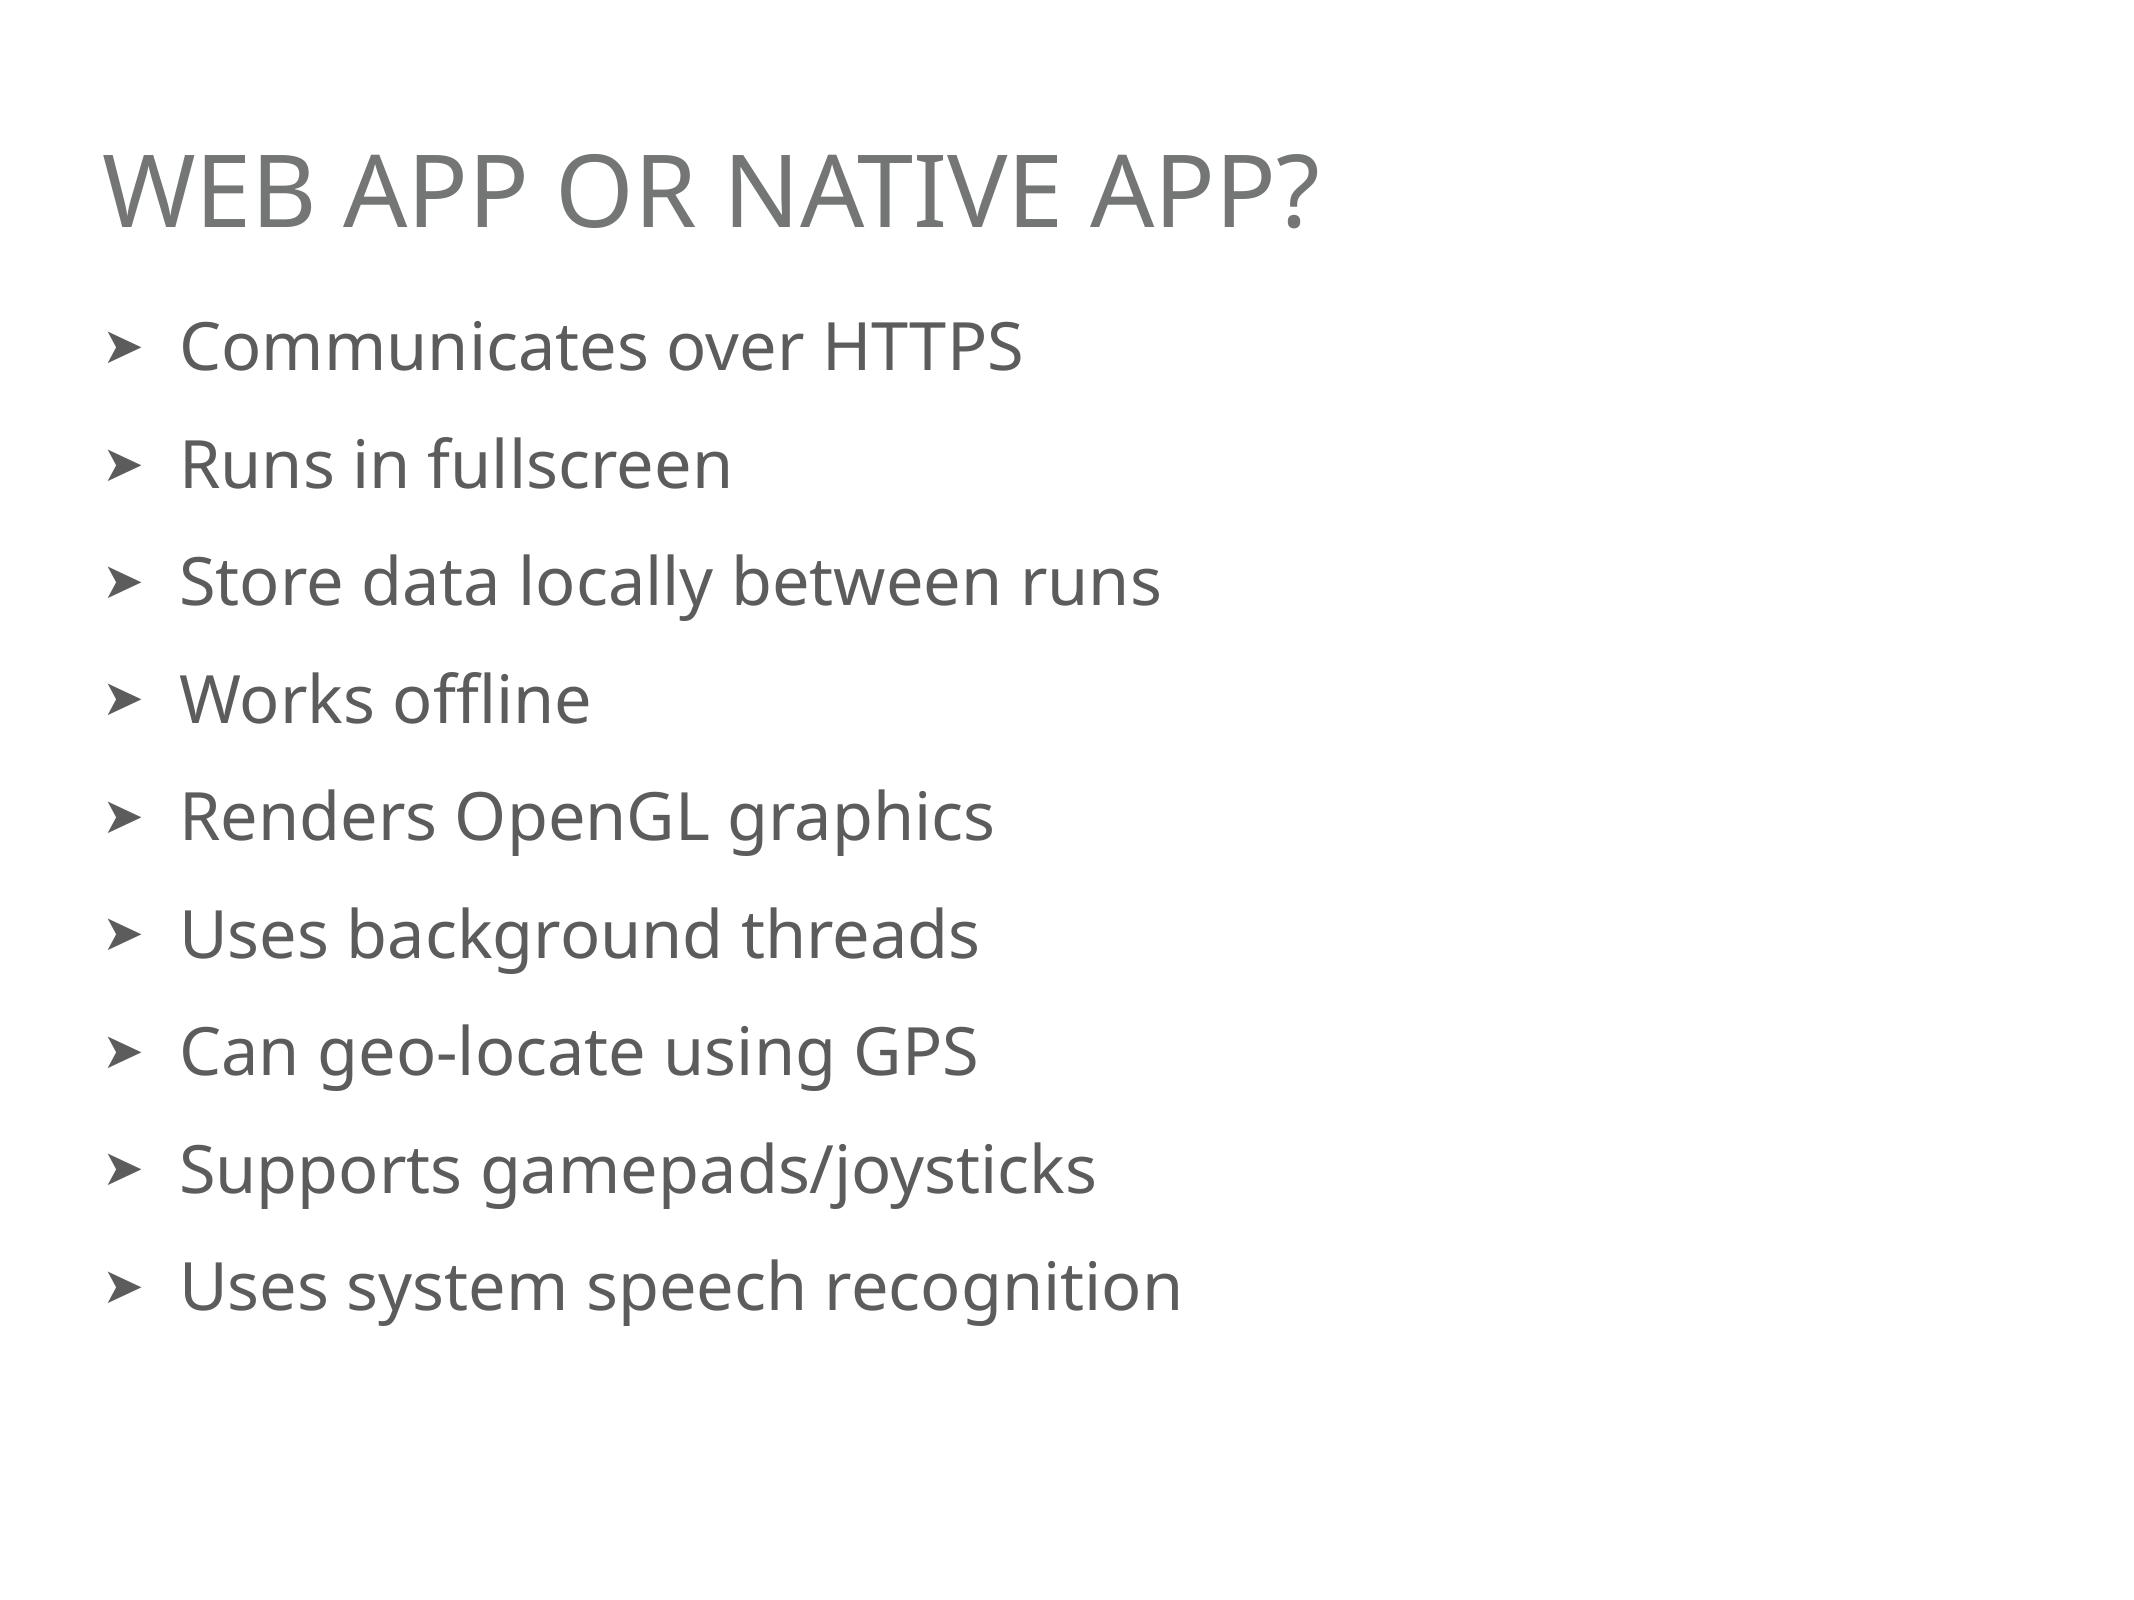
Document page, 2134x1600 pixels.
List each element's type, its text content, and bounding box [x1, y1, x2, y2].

list Communicates over HTTPS Runs in fullscreen Store data locally between runs Works offline Renders OpenGL graphics Uses background threads Can geo-locate using GPS Supports gamepads/joysticks Uses system speech recognition [93, 295, 2041, 1482]
title Web App or Native App? [93, 118, 2041, 238]
